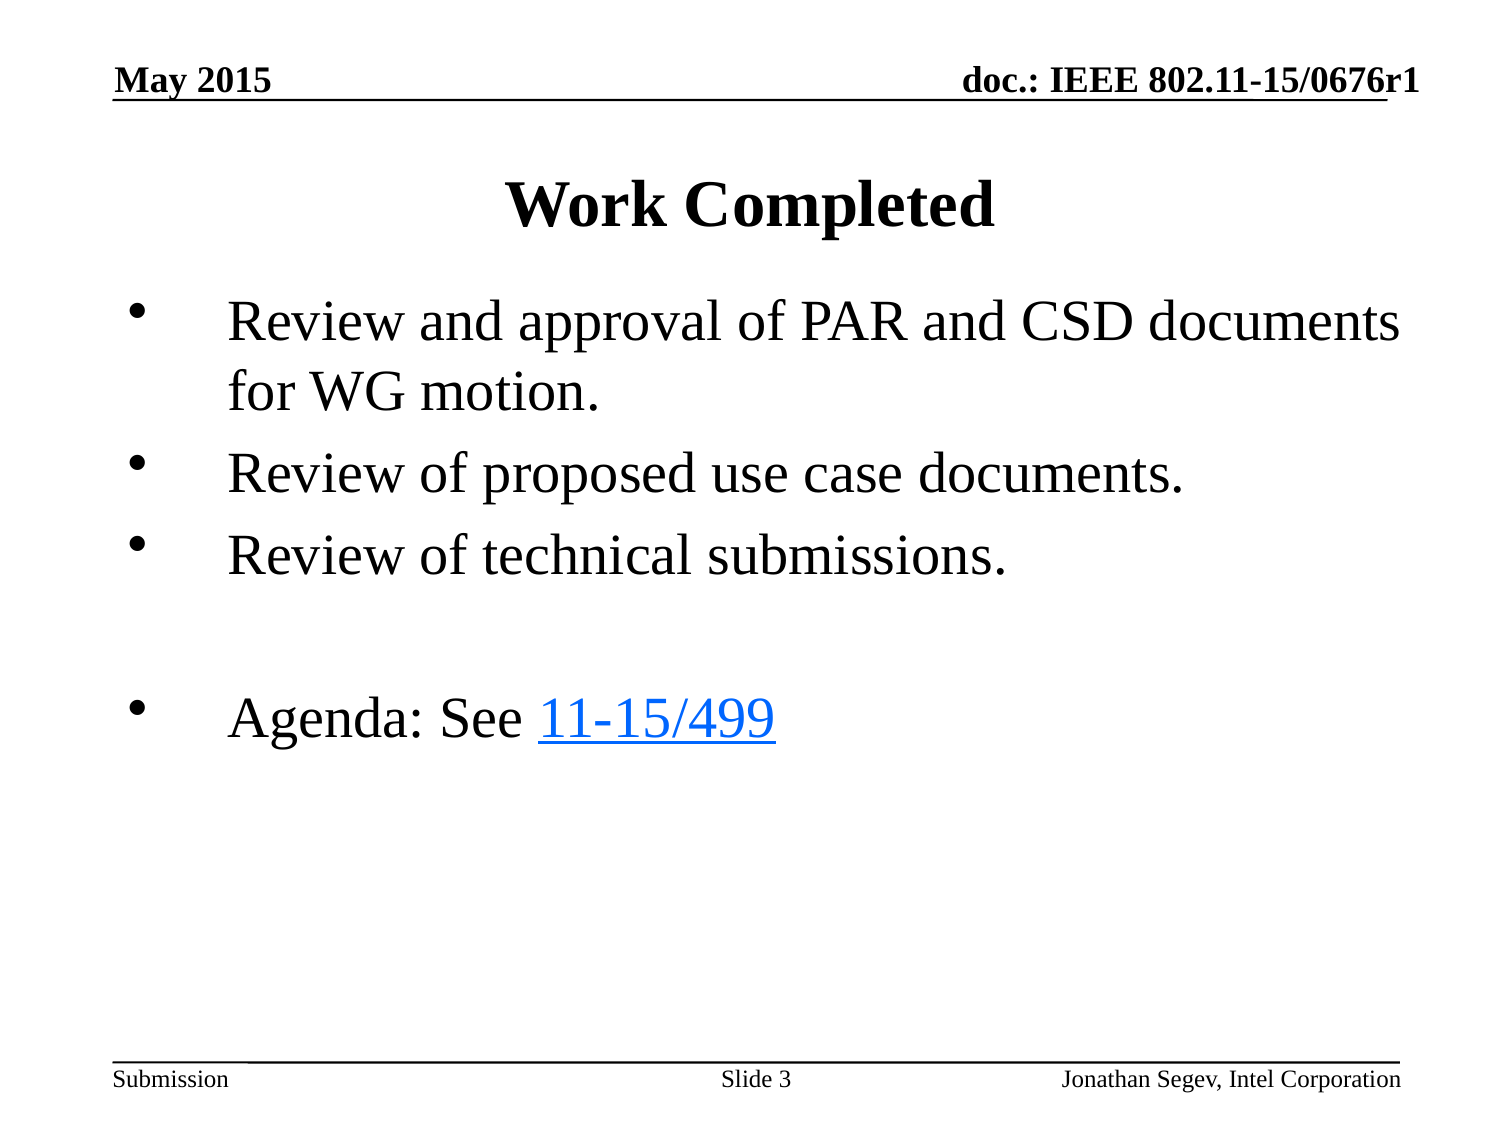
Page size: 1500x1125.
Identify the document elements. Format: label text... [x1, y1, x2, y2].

slide_number Slide 3 [712, 1061, 800, 1093]
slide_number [114, 54, 274, 101]
footer Jonathan Segev, Intel Corporation [1057, 1061, 1402, 1093]
title Work Completed [112, 112, 1388, 274]
list Review and approval of PAR and CSD documents for WG motion. Review of proposed use case documents. Review of technical submissions. Agenda: See 11-15/499 [112, 274, 1463, 951]
